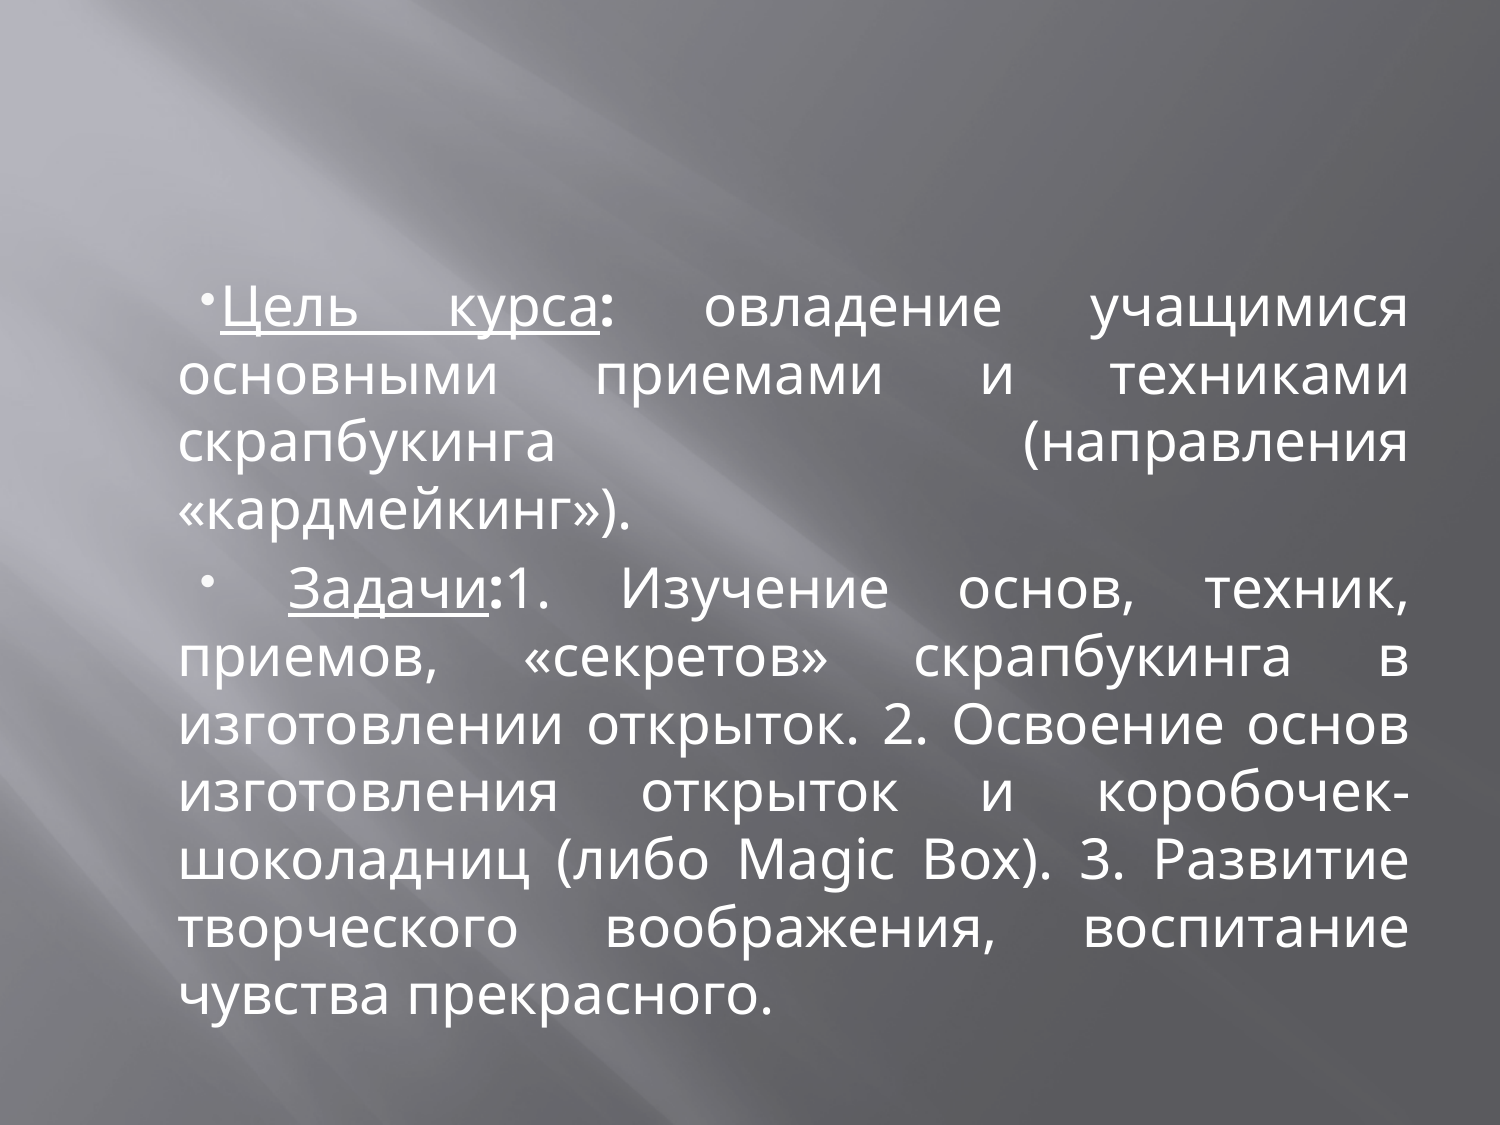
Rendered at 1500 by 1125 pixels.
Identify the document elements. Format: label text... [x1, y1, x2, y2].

list Цель курса: овладение учащимися основными приемами и техниками скрапбукинга (направления «кардмейкинг»). Задачи:1. Изучение основ, техник, приемов, «секретов» скрапбукинга в изготовлении открыток. 2. Освоение основ изготовления открыток и коробочек-шоколадниц (либо Magic Box). 3. Развитие творческого воображения, воспитание чувства прекрасного. [75, 262, 1425, 1035]
